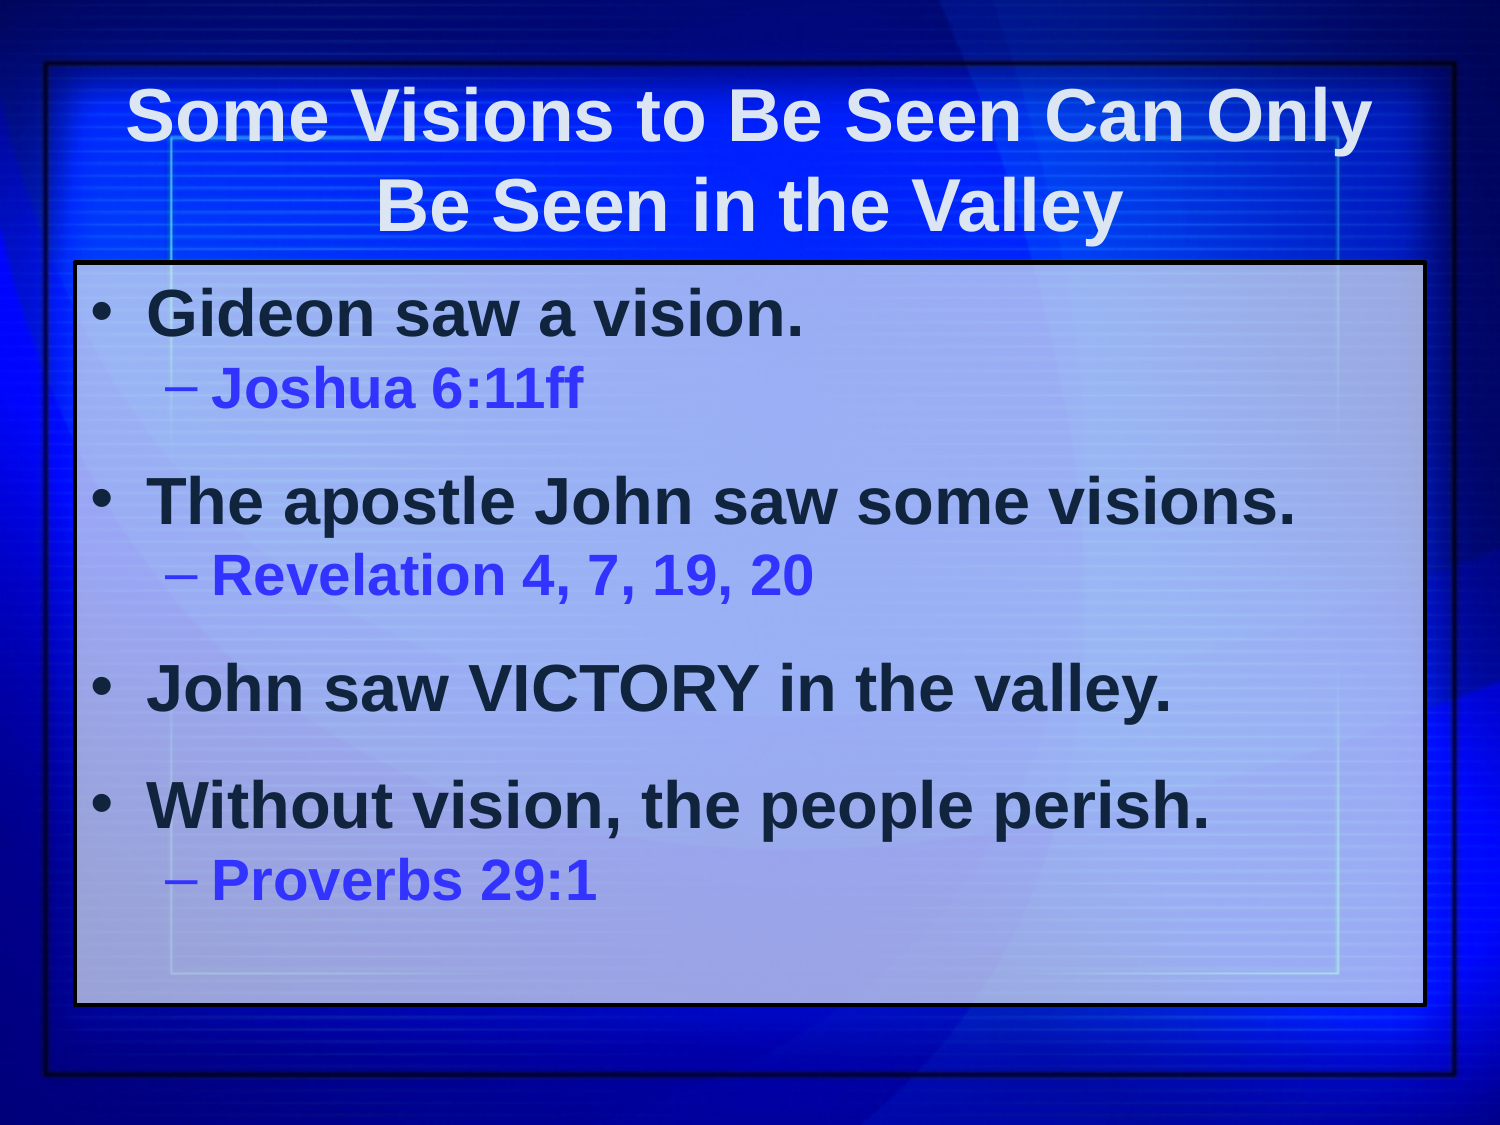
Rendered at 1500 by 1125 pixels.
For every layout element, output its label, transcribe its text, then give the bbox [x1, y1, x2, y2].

list Gideon saw a vision. Joshua 6:11ff The apostle John saw some visions. Revelation 4, 7, 19, 20 John saw VICTORY in the valley. Without vision, the people perish. Proverbs 29:1 [75, 262, 1425, 1005]
picture [0, 0, 1500, 1125]
title Some Visions to Be Seen Can Only Be Seen in the Valley [75, 62, 1425, 250]
